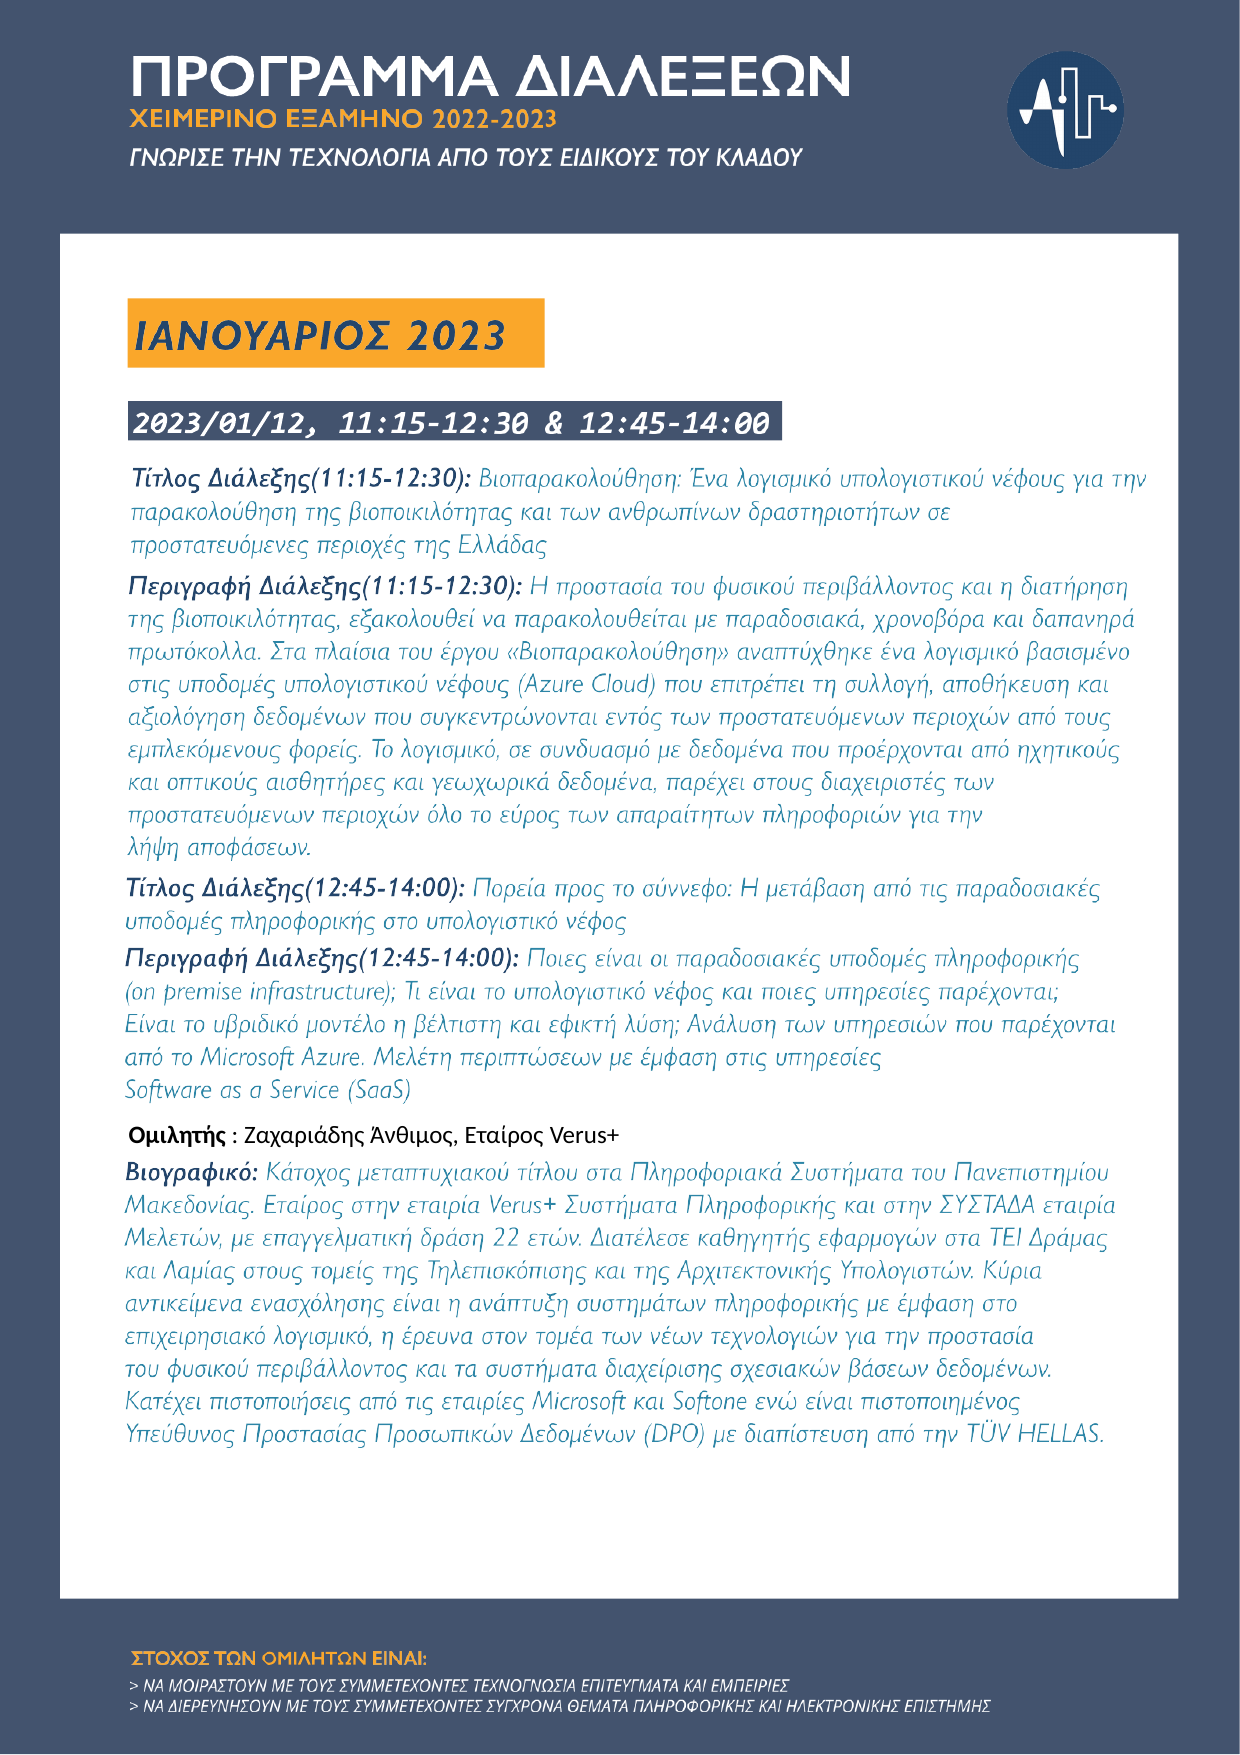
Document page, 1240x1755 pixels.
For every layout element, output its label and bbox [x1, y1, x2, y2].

text_box [0, 0, 1240, 1755]
